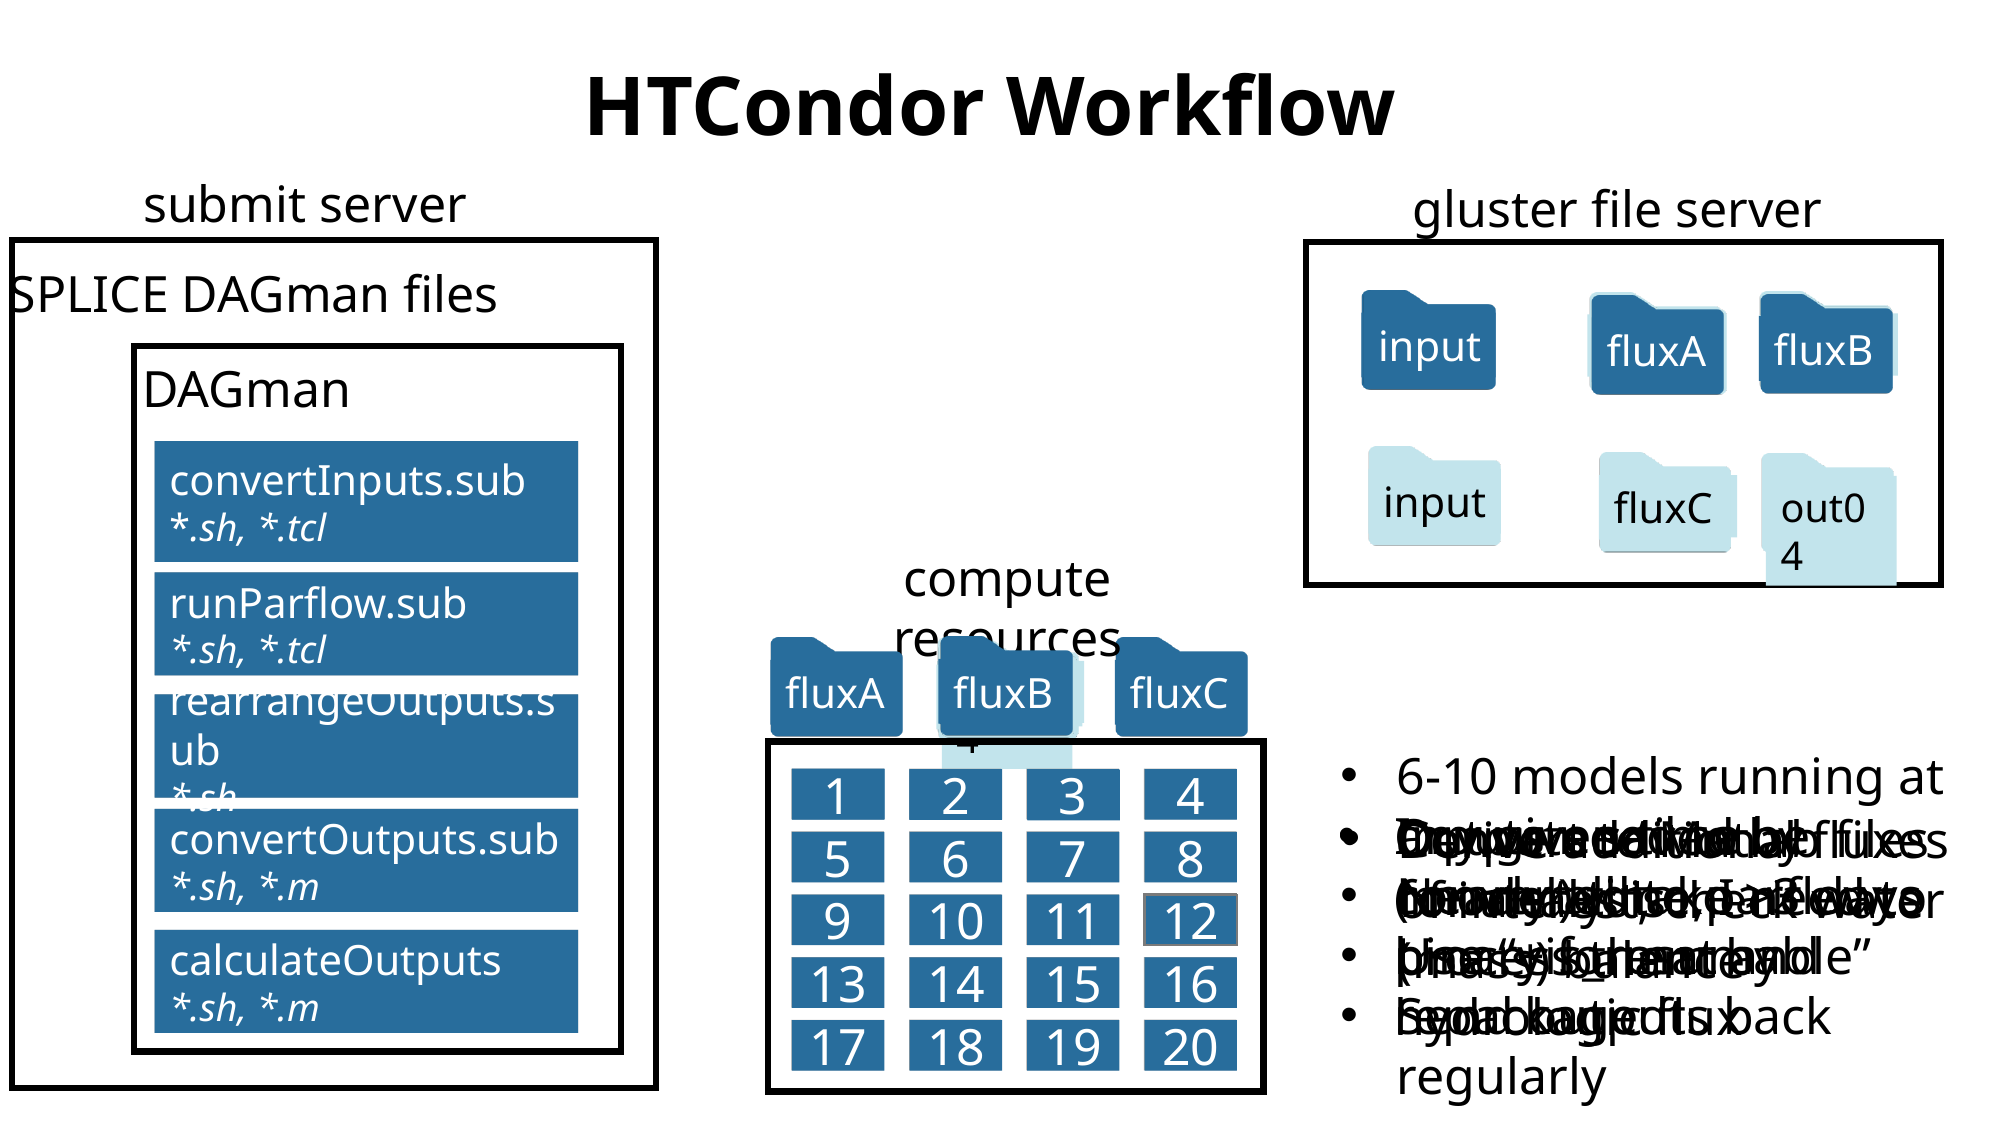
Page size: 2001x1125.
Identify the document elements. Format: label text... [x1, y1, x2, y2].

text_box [1349, 410, 1520, 581]
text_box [1093, 602, 1098, 768]
text_box submit server [128, 165, 482, 240]
text_box [11, 239, 657, 1089]
text_box convertOutputs.sub *.sh, *.m [154, 808, 579, 913]
title HTCondor Workflow [0, 0, 2000, 218]
text_box SPLICE DAGman files [0, 255, 514, 331]
text_box 6-10 models running at any given time Nearly all take >3 days Use “+is_resumable” Send outputs back regularly [1325, 996, 1982, 1112]
text_box [133, 345, 622, 1053]
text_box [1096, 601, 1266, 772]
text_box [1742, 417, 1913, 588]
text_box [767, 772, 1265, 1093]
text_box 6-10 models running at any given time Nearly all take >3 days Use “+is_resumable” Send outputs back regularly [1325, 736, 1982, 800]
text_box DAGman [127, 350, 367, 425]
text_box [1579, 429, 1750, 587]
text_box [1741, 258, 1912, 429]
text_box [1344, 254, 1515, 425]
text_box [921, 600, 1092, 768]
text_box [1305, 241, 1942, 586]
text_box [751, 601, 921, 772]
text_box Inputs need to be converted to parflow binary format and repackaged [1323, 797, 1979, 1052]
text_box calculateOutputs *.sh, *.m [154, 929, 579, 1034]
text_box compute resources [770, 538, 1245, 602]
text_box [791, 768, 1237, 1071]
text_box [1572, 259, 1743, 430]
text_box runParflow.sub *.sh, *.tcl [154, 571, 579, 677]
text_box gluster file server [1397, 170, 1838, 245]
text_box Derive additional fluxes of interest, check water (mass) balance [1326, 800, 1982, 996]
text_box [1570, 256, 1740, 427]
text_box convertInputs.sub *.sh, *.tcl [154, 440, 579, 563]
text_box rearrangeOutputs.sub *.sh [154, 693, 579, 799]
